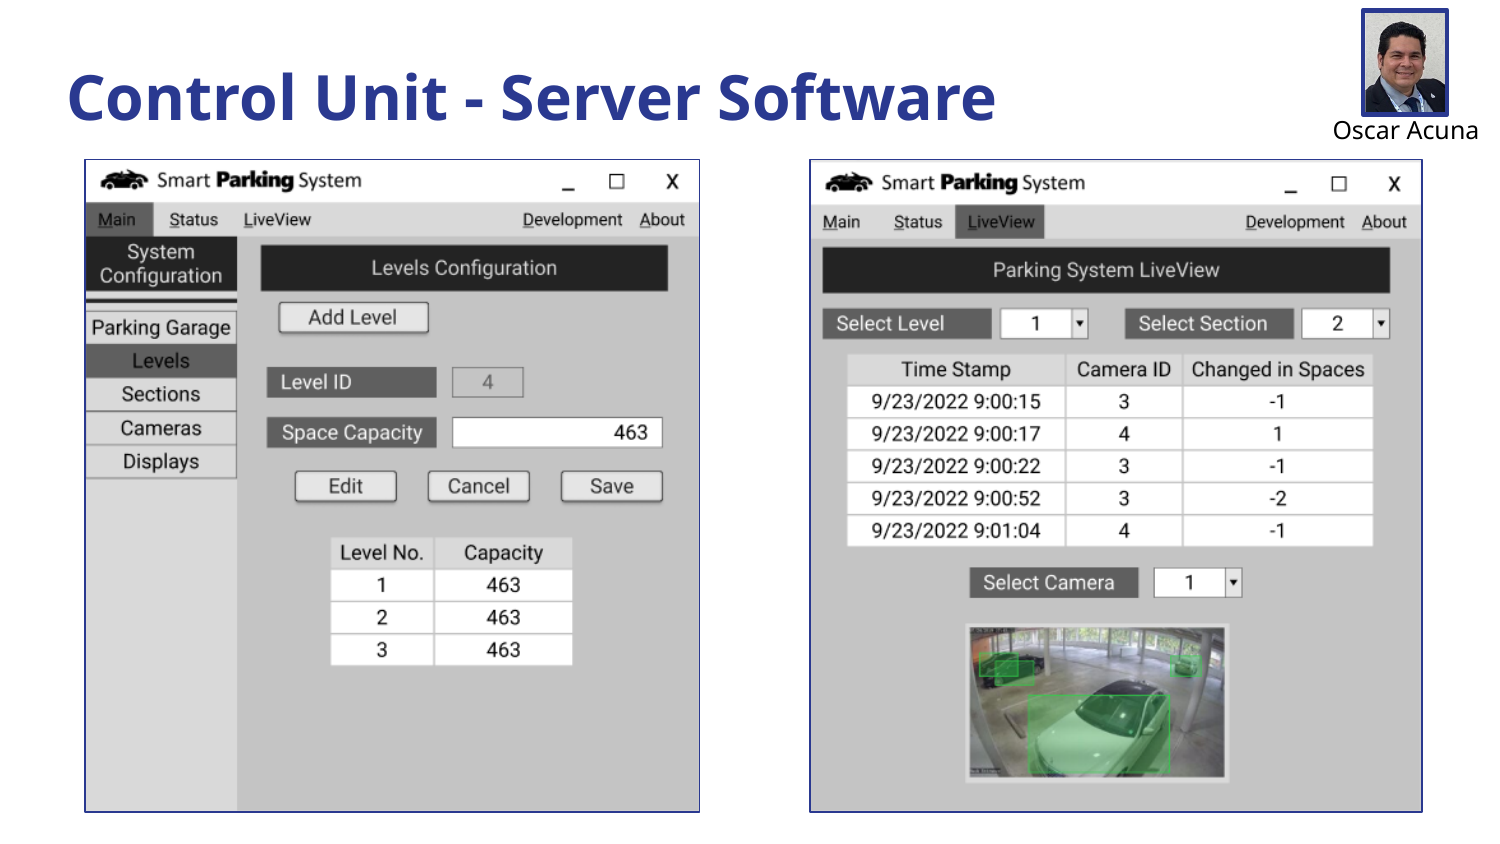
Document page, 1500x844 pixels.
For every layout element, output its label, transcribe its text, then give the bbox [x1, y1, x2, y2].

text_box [1317, 12, 1496, 161]
title Control Unit - Server Software [51, 42, 1312, 143]
picture [85, 159, 699, 812]
picture [810, 159, 1422, 812]
